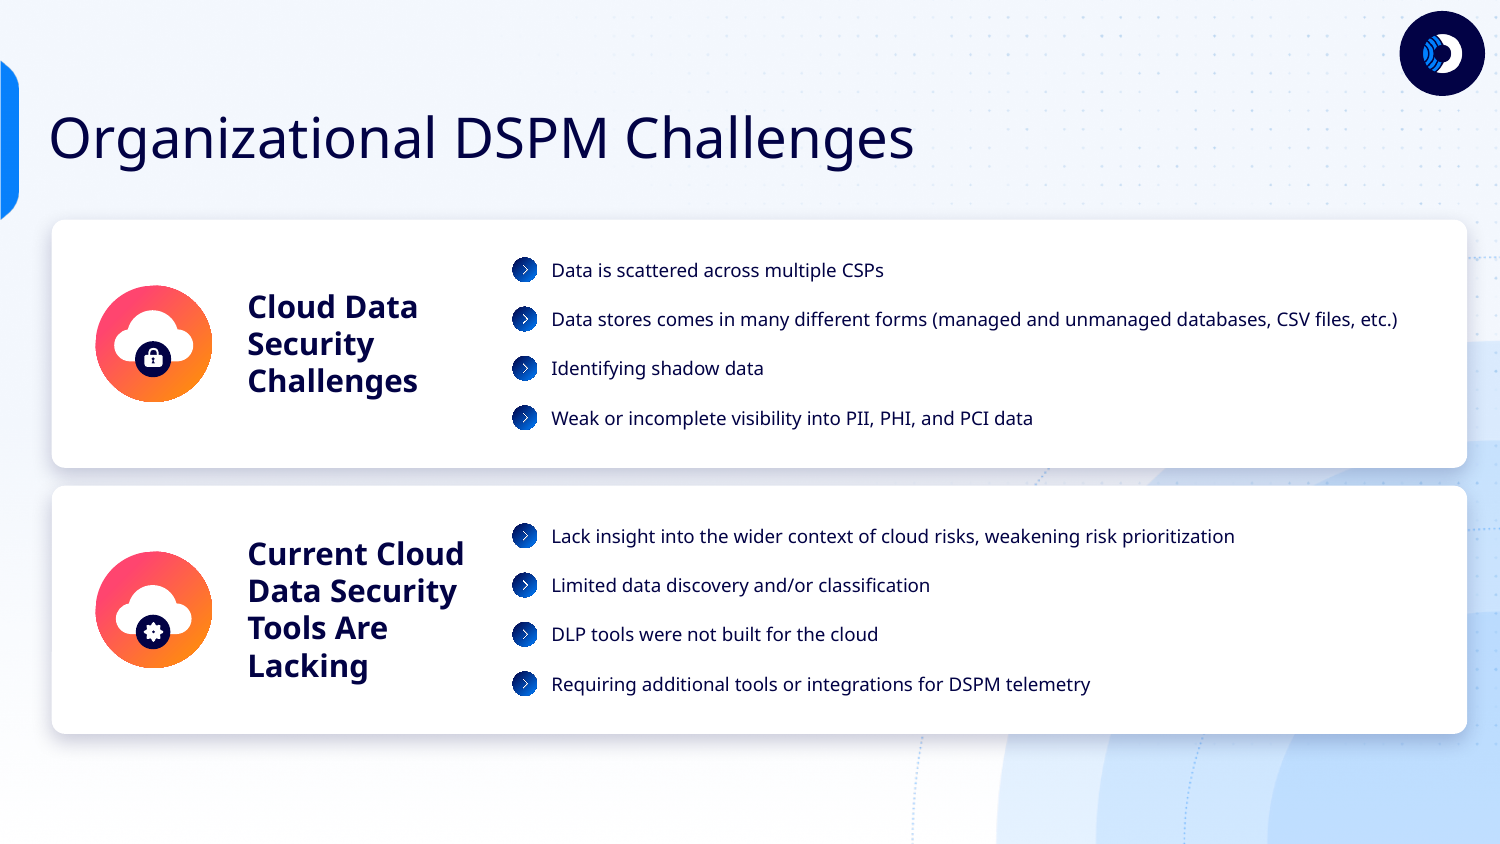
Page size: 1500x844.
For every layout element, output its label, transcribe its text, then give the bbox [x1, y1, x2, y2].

text_box Cloud Data Security Challenges [236, 281, 499, 405]
list Organizational DSPM Challenges [37, 59, 1101, 222]
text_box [115, 584, 192, 650]
text_box [95, 551, 212, 651]
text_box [113, 309, 194, 378]
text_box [512, 257, 1427, 431]
text_box [119, 657, 188, 668]
text_box [95, 285, 212, 402]
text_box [512, 523, 1427, 697]
text_box Current Cloud Data Security Tools Are Lacking [236, 528, 499, 690]
picture [0, 0, 1500, 844]
text_box [51, 219, 1468, 468]
text_box [51, 485, 1468, 734]
